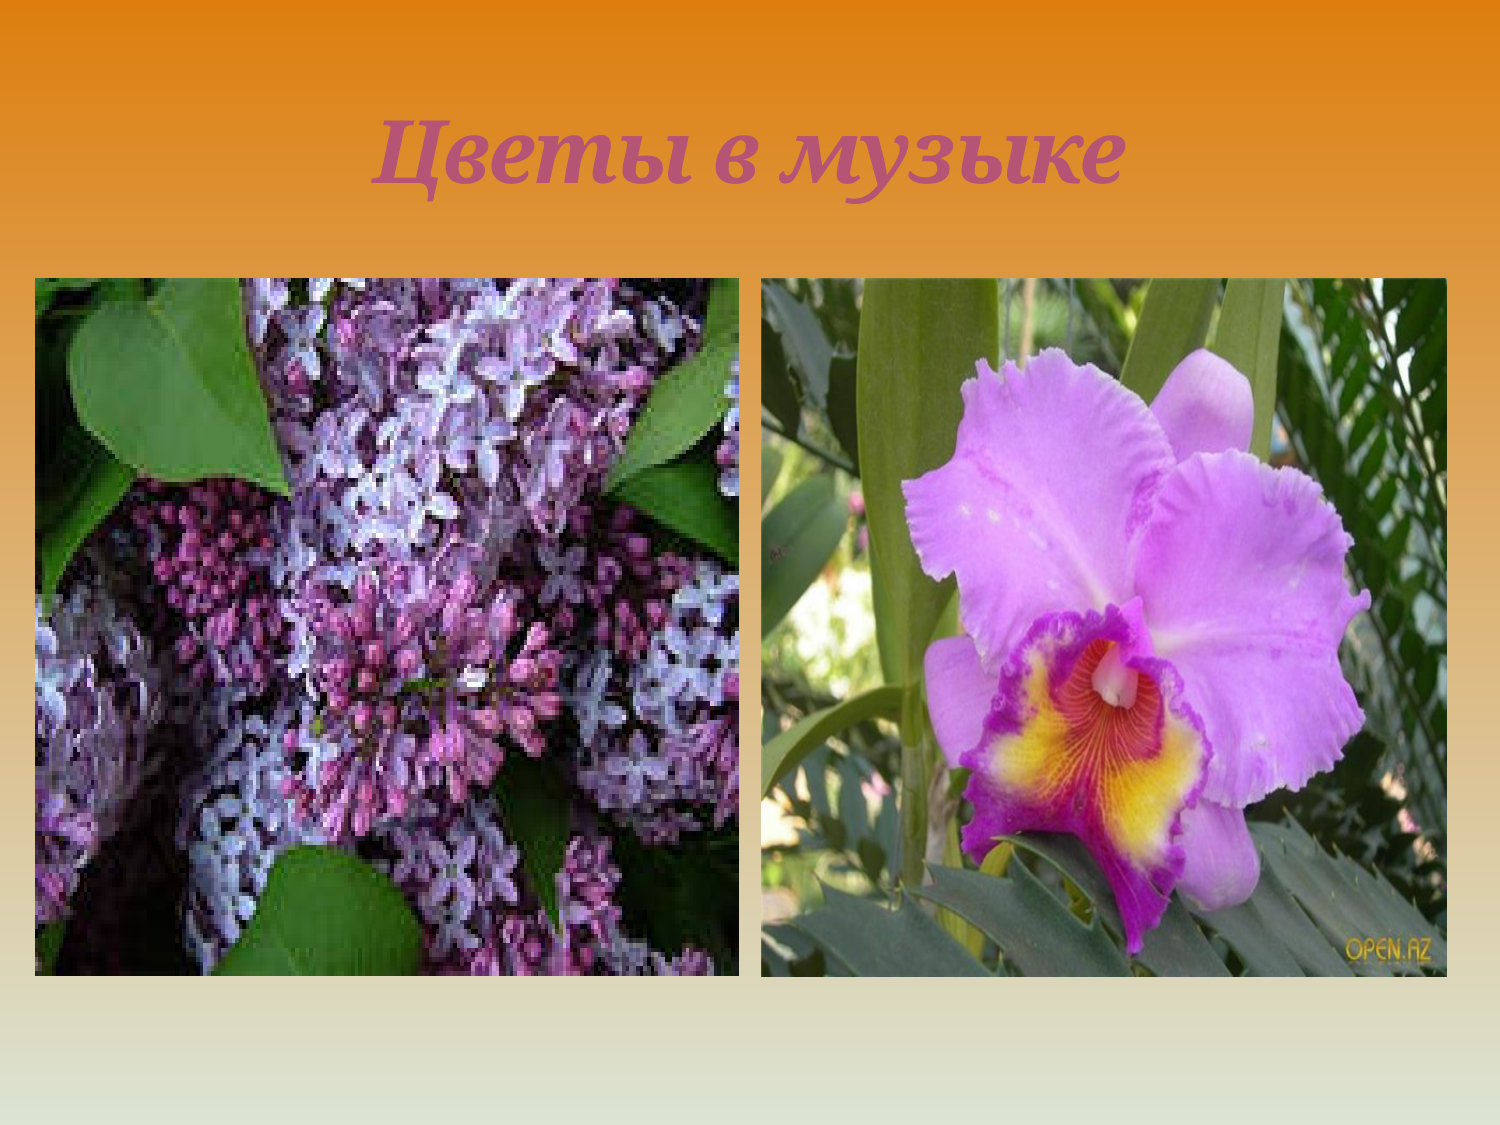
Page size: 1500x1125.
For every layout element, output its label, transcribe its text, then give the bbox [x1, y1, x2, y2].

title Цветы в музыке [74, 24, 1425, 209]
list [764, 281, 1446, 976]
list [38, 281, 738, 975]
